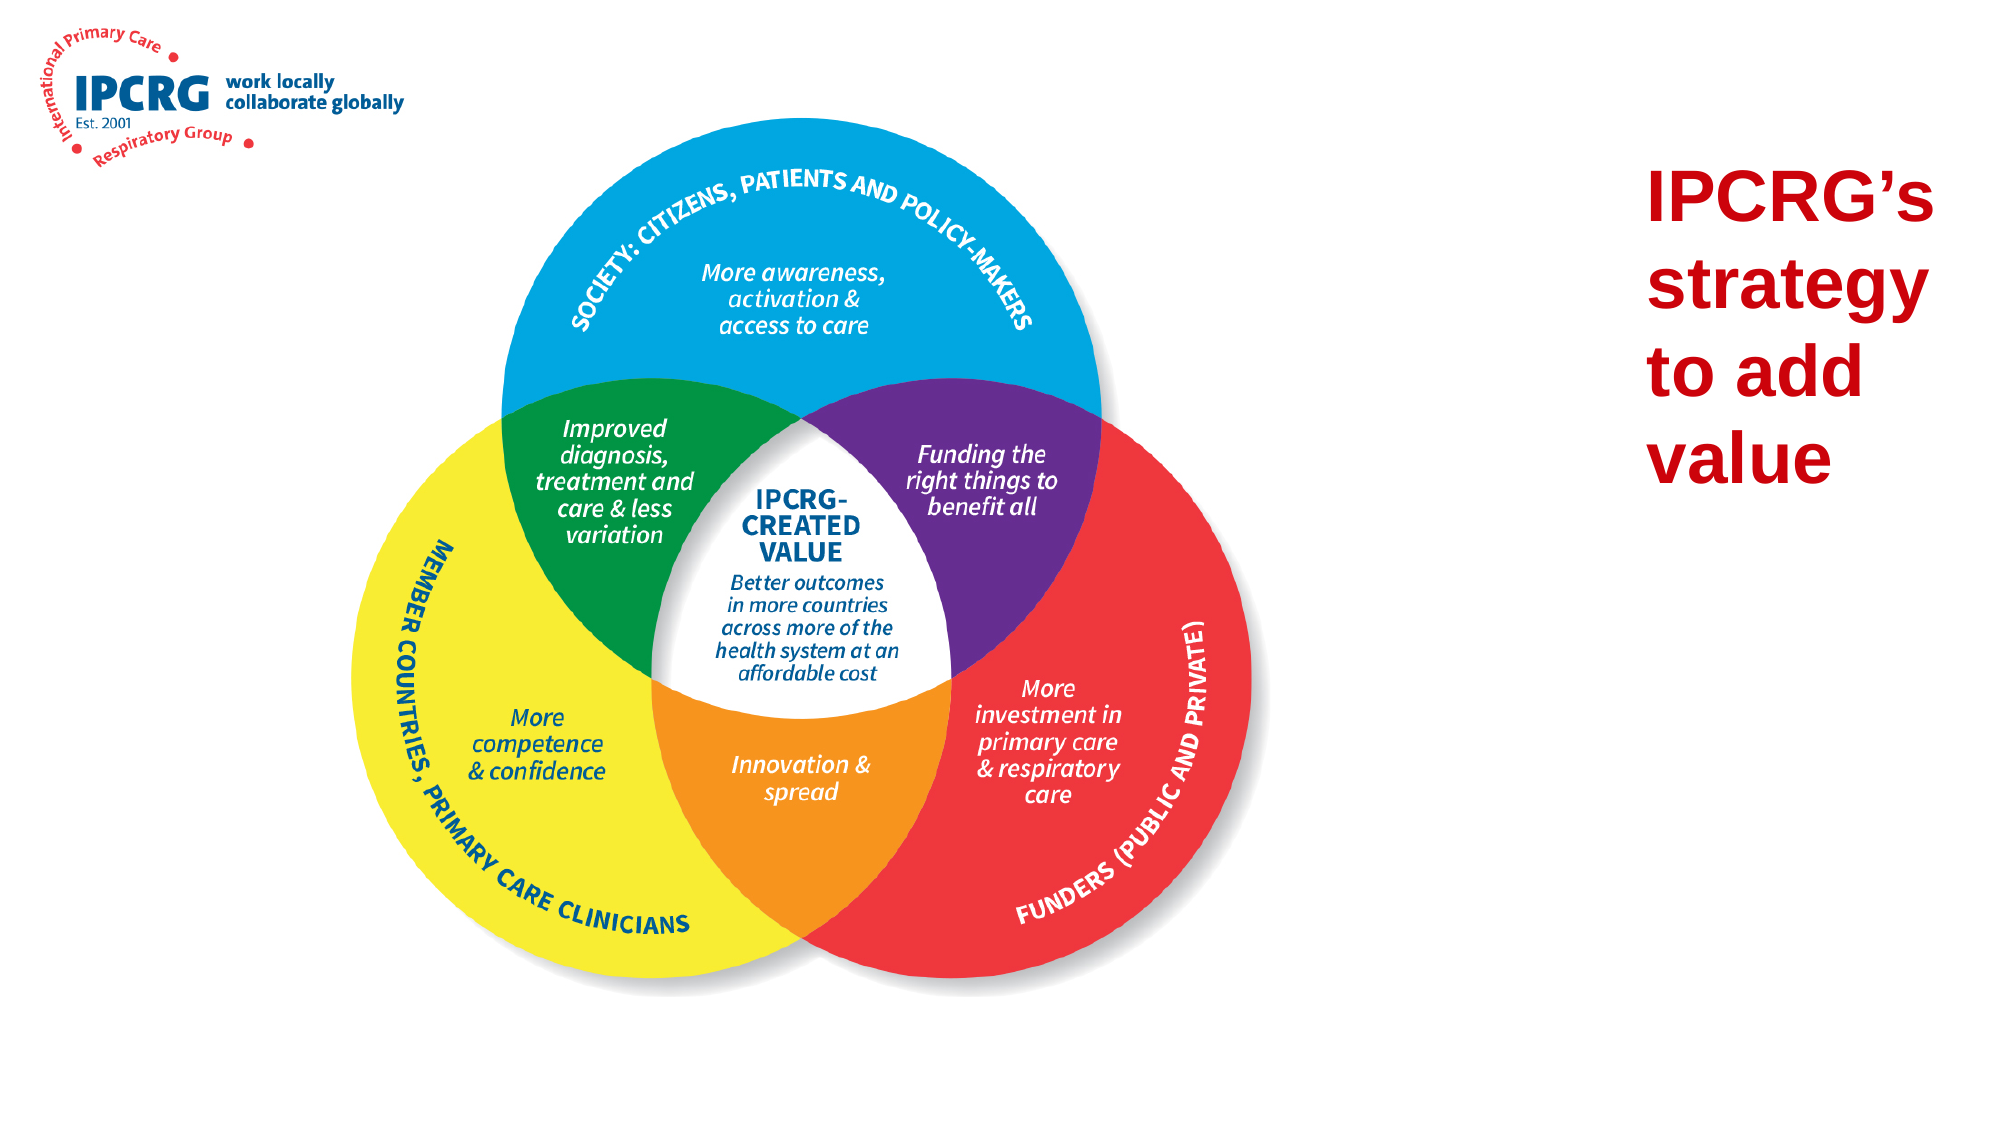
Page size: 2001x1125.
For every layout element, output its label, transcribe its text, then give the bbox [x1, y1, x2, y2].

picture [13, 0, 1605, 1125]
title IPCRG’s strategy to add value [1631, 140, 1987, 266]
